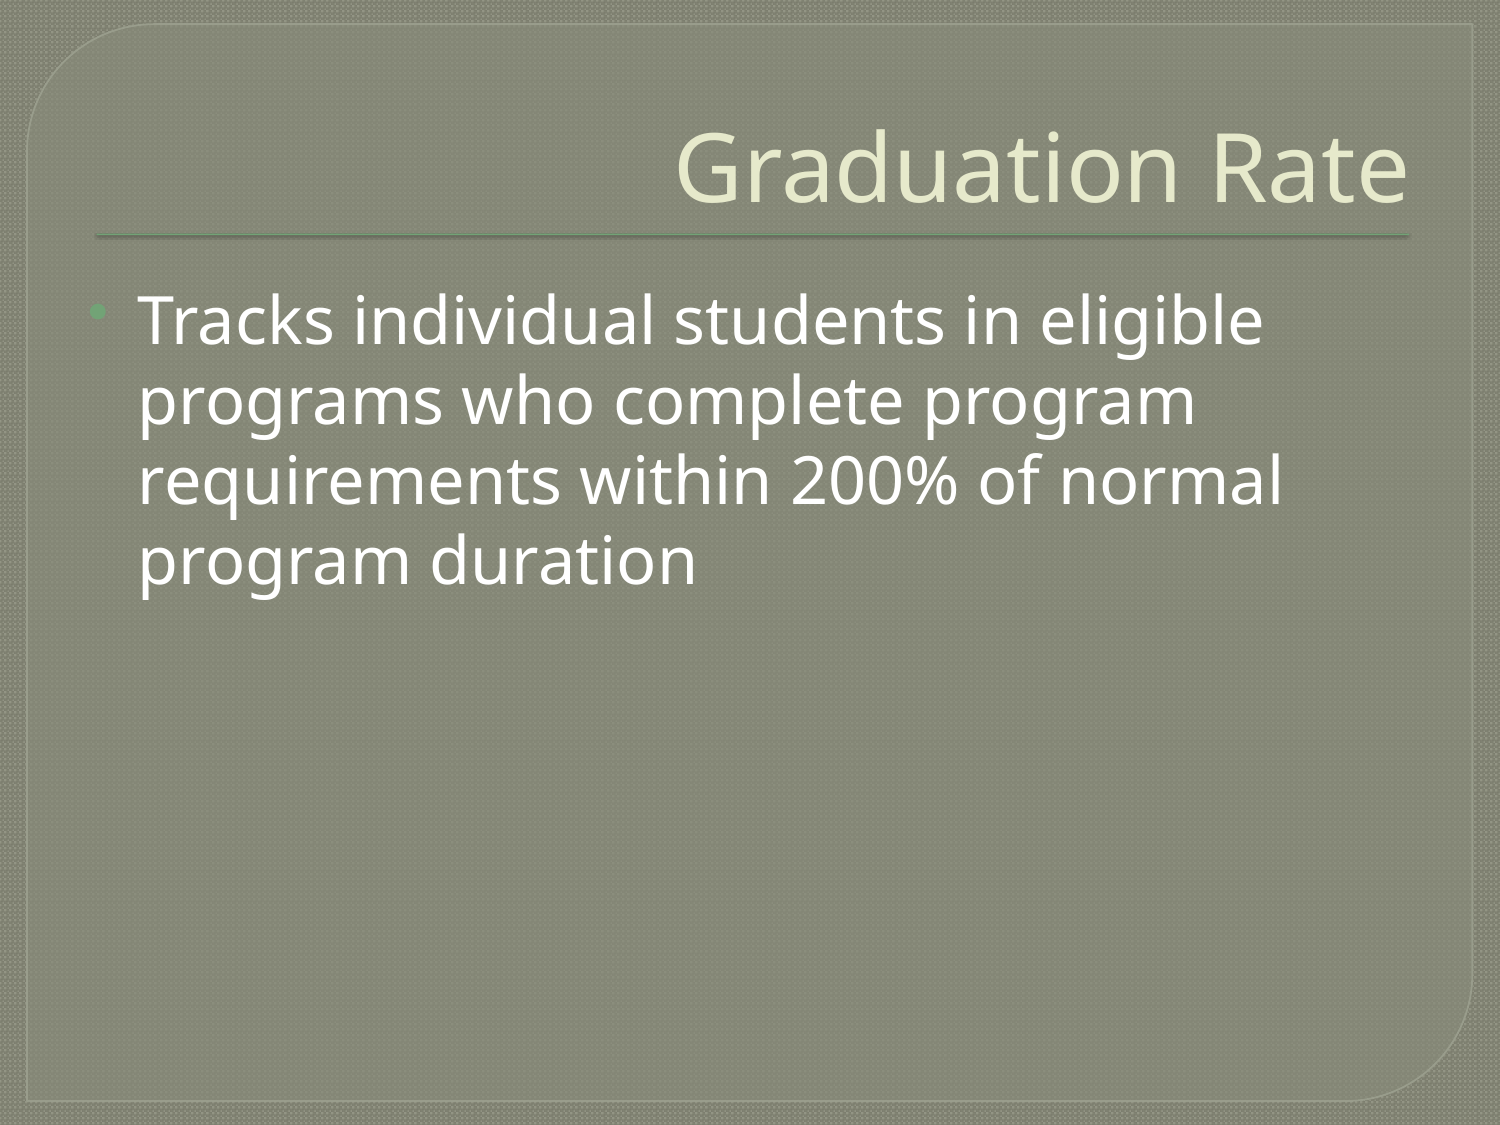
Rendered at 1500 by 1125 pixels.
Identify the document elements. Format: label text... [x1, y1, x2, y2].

title Graduation Rate [75, 41, 1425, 230]
list Tracks individual students in eligible programs who complete program requirements within 200% of normal program duration [74, 269, 1426, 1013]
